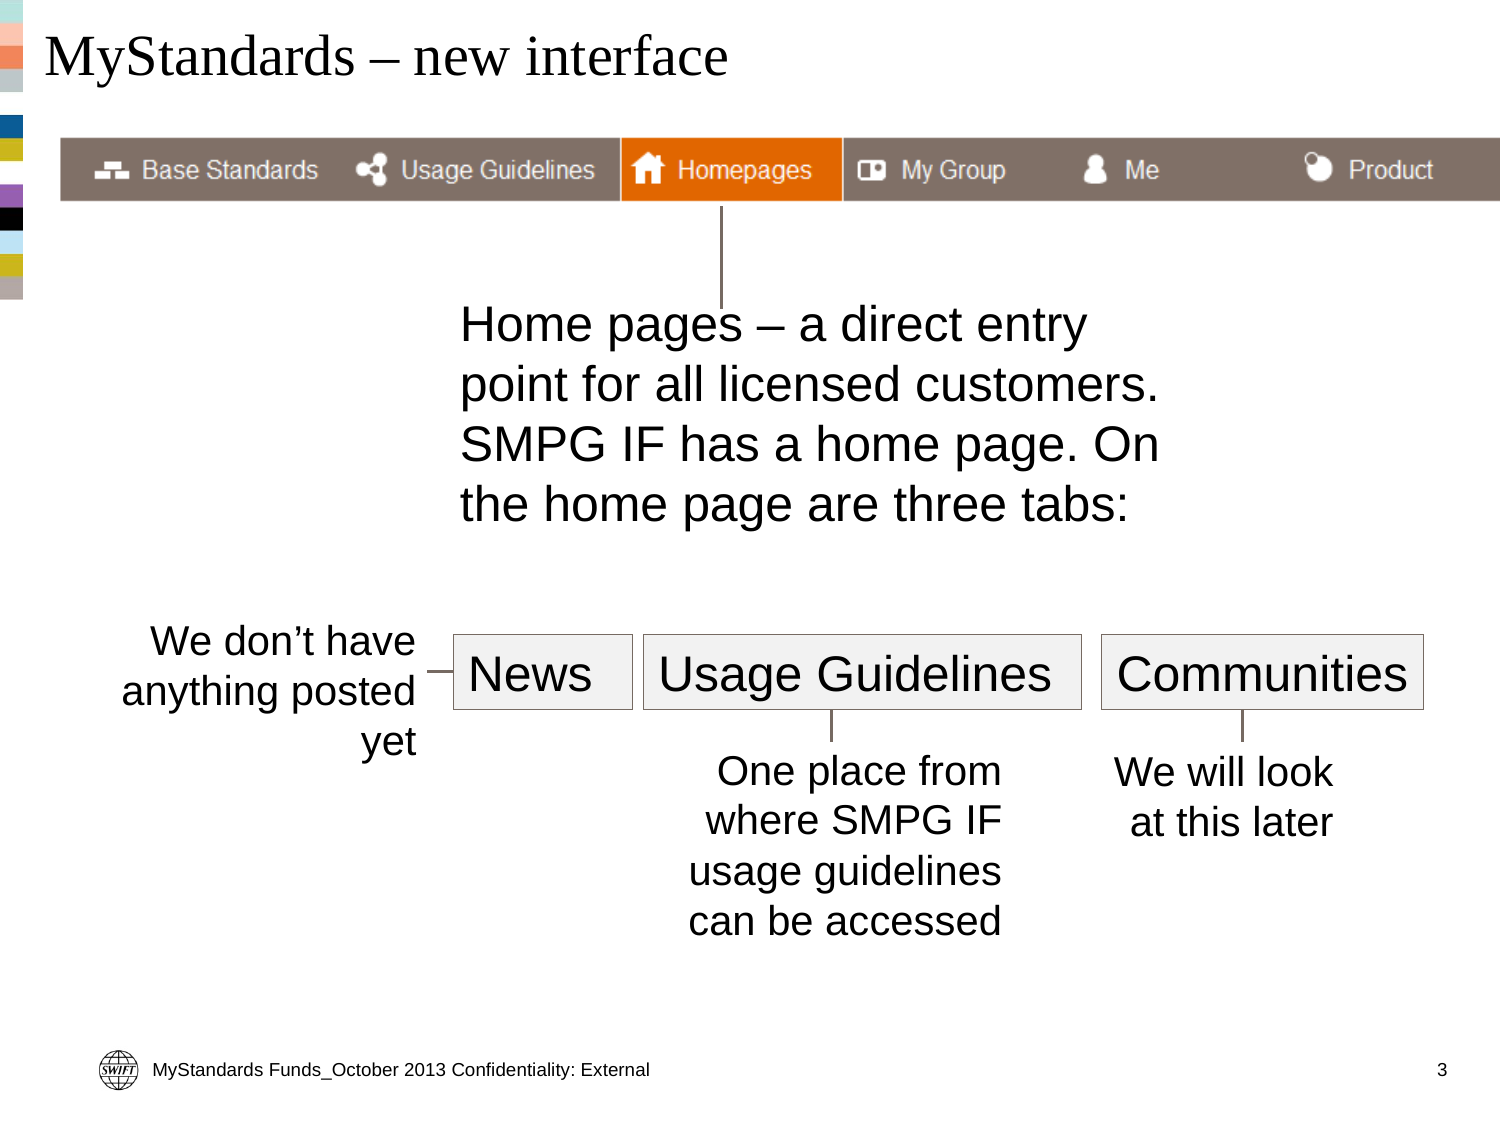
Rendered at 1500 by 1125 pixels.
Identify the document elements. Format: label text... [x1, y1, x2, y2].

text_box Home pages – a direct entry point for all licensed customers. SMPG IF has a home page. On the home page are three tabs: [445, 284, 1180, 539]
picture [56, 134, 1500, 206]
text_box We will look at this later [1085, 737, 1349, 853]
slide_number 3 [1337, 1050, 1463, 1089]
text_box News [453, 634, 467, 710]
text_box News [476, 634, 633, 710]
text_box One place from where SMPG IF usage guidelines can be accessed [640, 735, 1018, 951]
text_box Usage Guidelines [643, 634, 1082, 710]
picture [0, 0, 23, 134]
text_box Communities [1101, 634, 1424, 710]
picture [0, 137, 23, 300]
text_box We don’t have anything posted yet [104, 606, 432, 772]
footer MyStandards Funds_October 2013 Confidentiality: External [137, 1050, 1070, 1089]
picture [89, 1040, 148, 1100]
title MyStandards – new interface [29, 9, 1480, 109]
